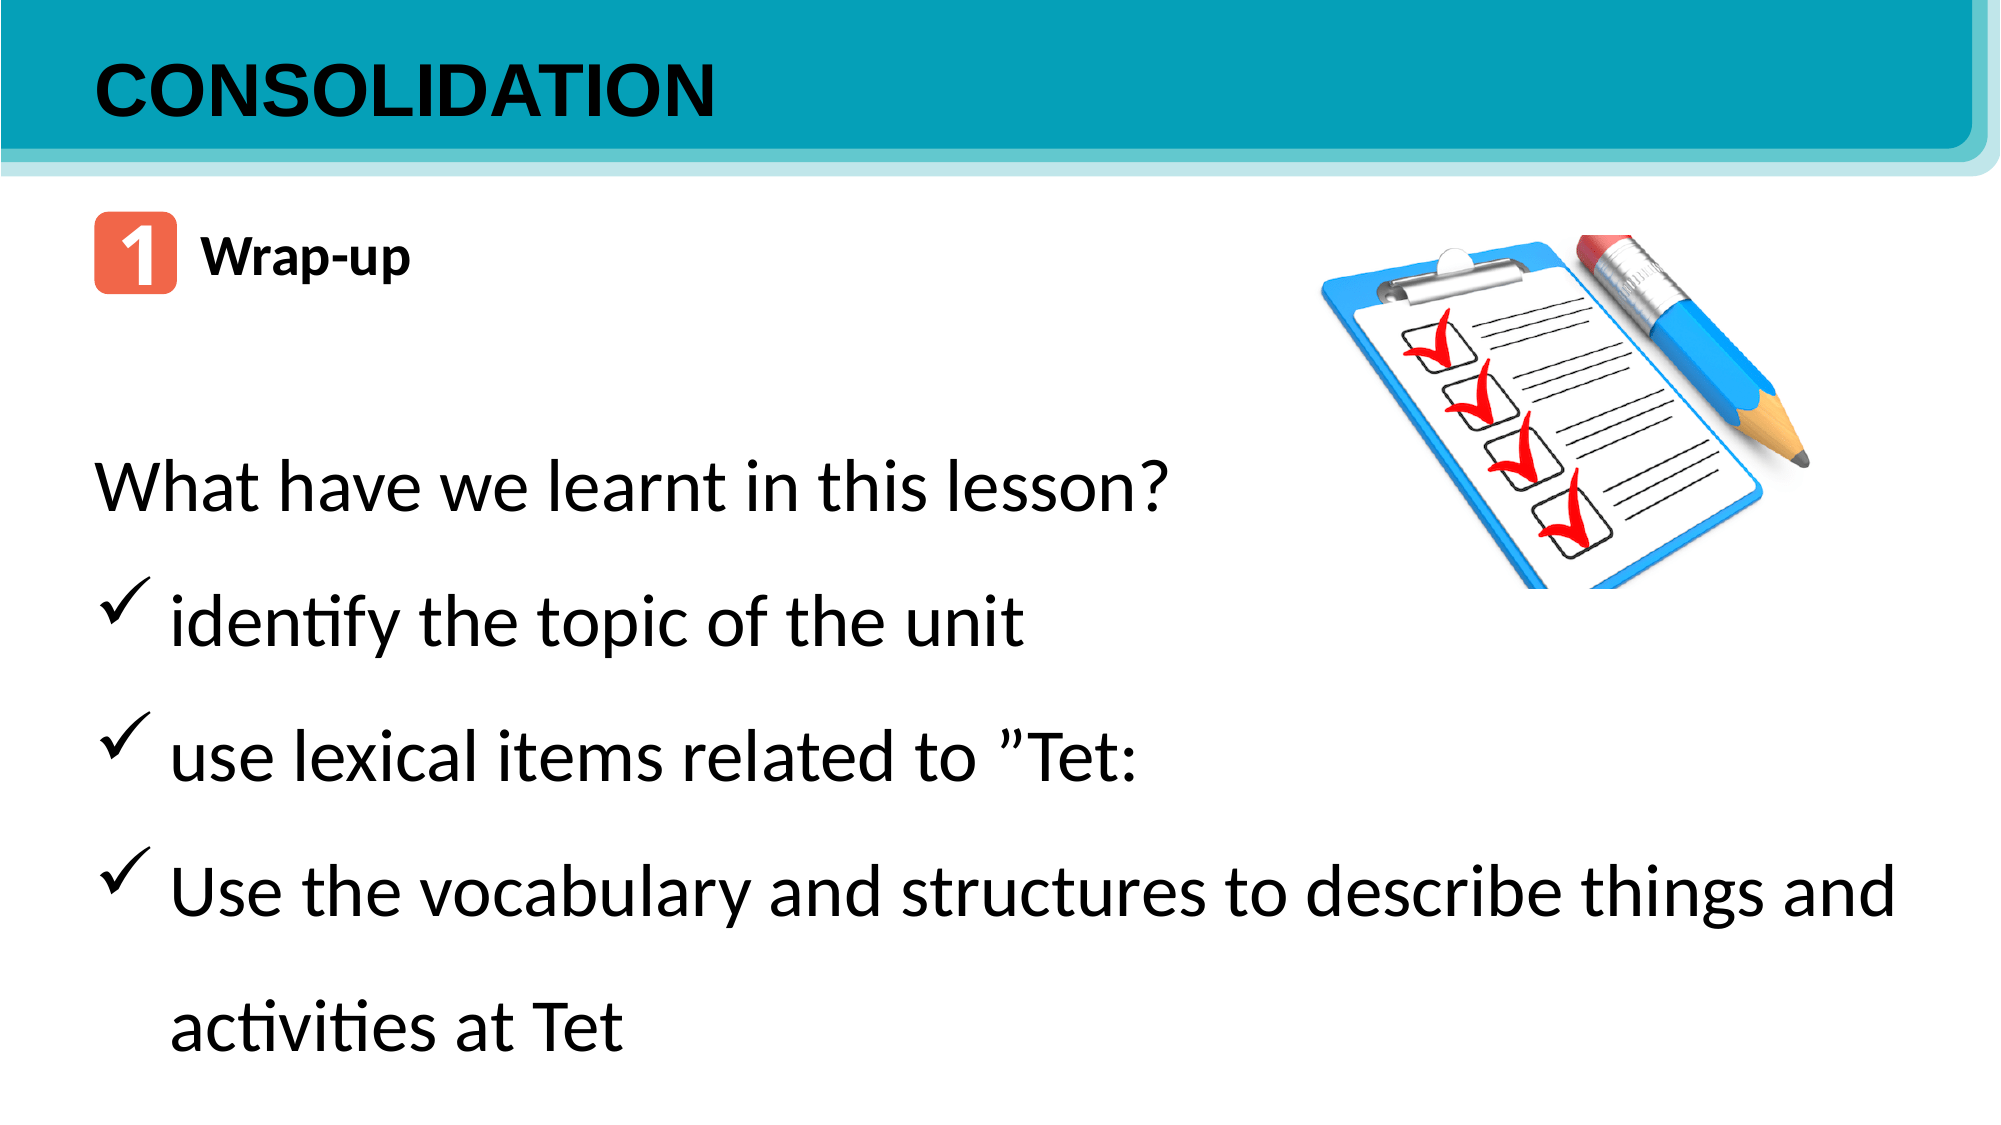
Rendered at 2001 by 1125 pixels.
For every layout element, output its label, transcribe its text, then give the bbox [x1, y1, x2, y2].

text_box 1 [103, 194, 169, 310]
text_box [93, 211, 103, 295]
text_box [169, 212, 178, 294]
text_box What have we learnt in this lesson? identify the topic of the unit use lexical items related to ”Tet: Use the vocabulary and structures to describe things and activities at Tet [79, 384, 1958, 1075]
picture [1300, 235, 1827, 589]
text_box Wrap-up [185, 210, 1960, 295]
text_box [1, 0, 2000, 177]
